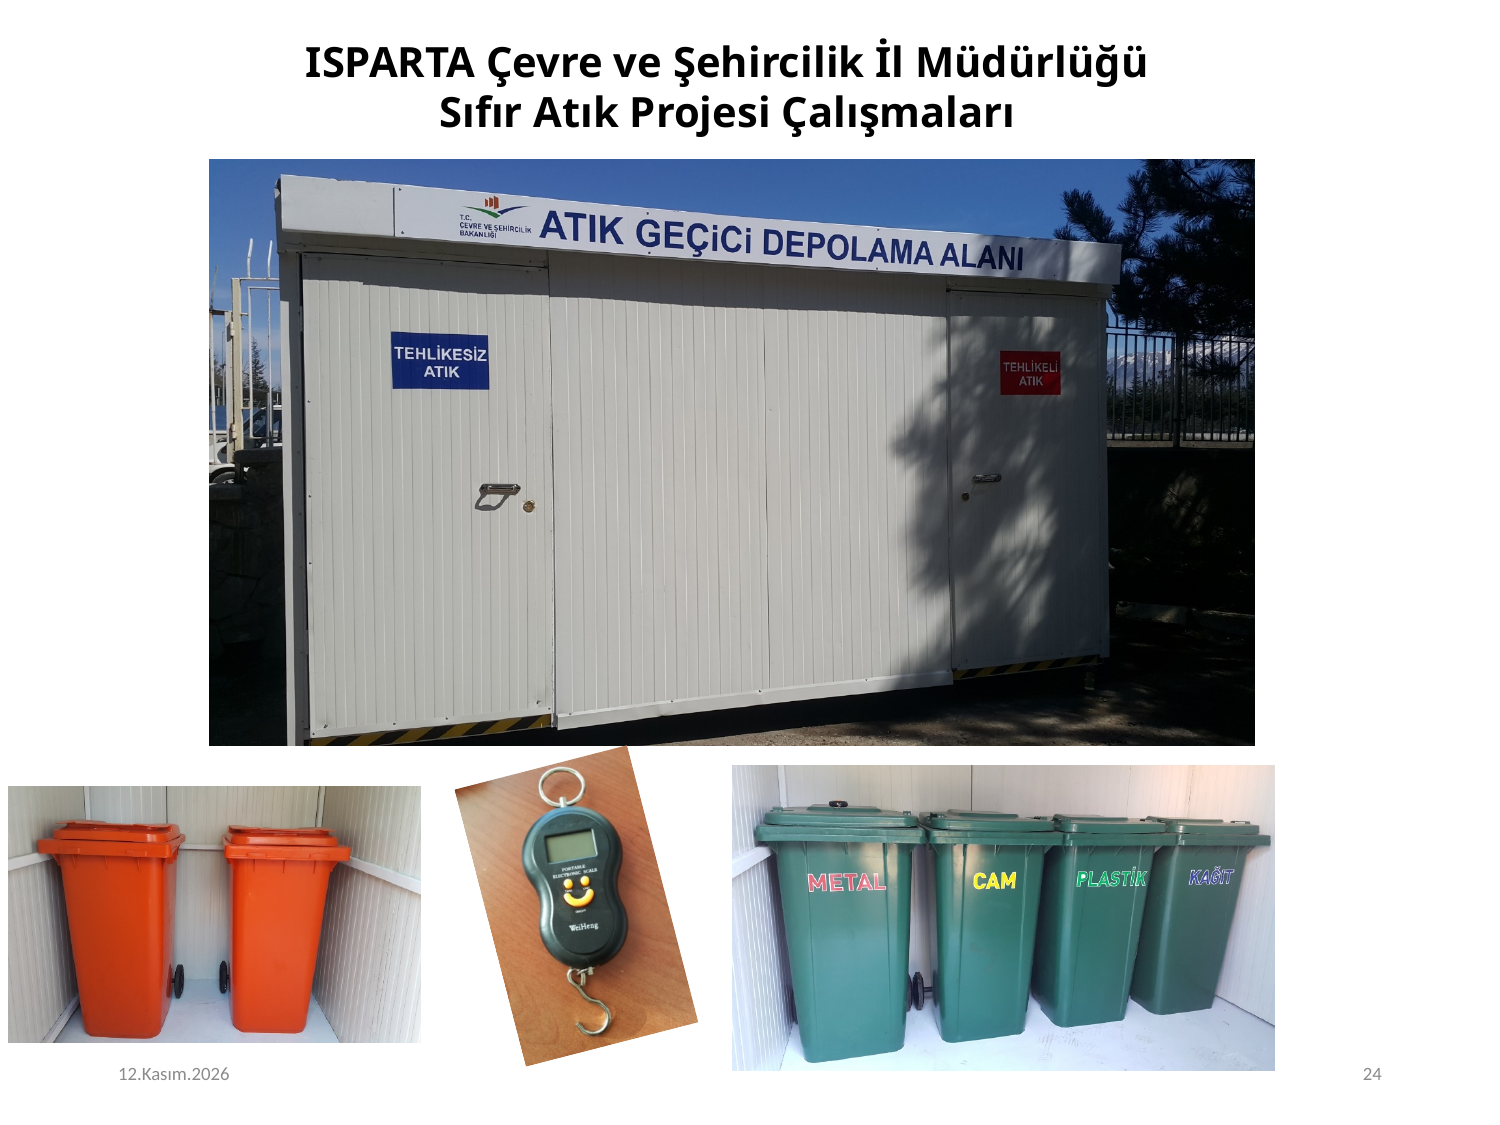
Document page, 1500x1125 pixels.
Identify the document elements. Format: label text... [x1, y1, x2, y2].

slide_number 22 Nisan 2019 [103, 1042, 441, 1103]
picture [209, 159, 1255, 1066]
slide_number 24 [1059, 1042, 1397, 1103]
picture [732, 765, 1275, 1071]
picture [8, 786, 421, 1043]
text_box ISPARTA Çevre ve Şehircilik İl Müdürlüğü Sıfır Atık Projesi Çalışmaları [261, 32, 1195, 140]
